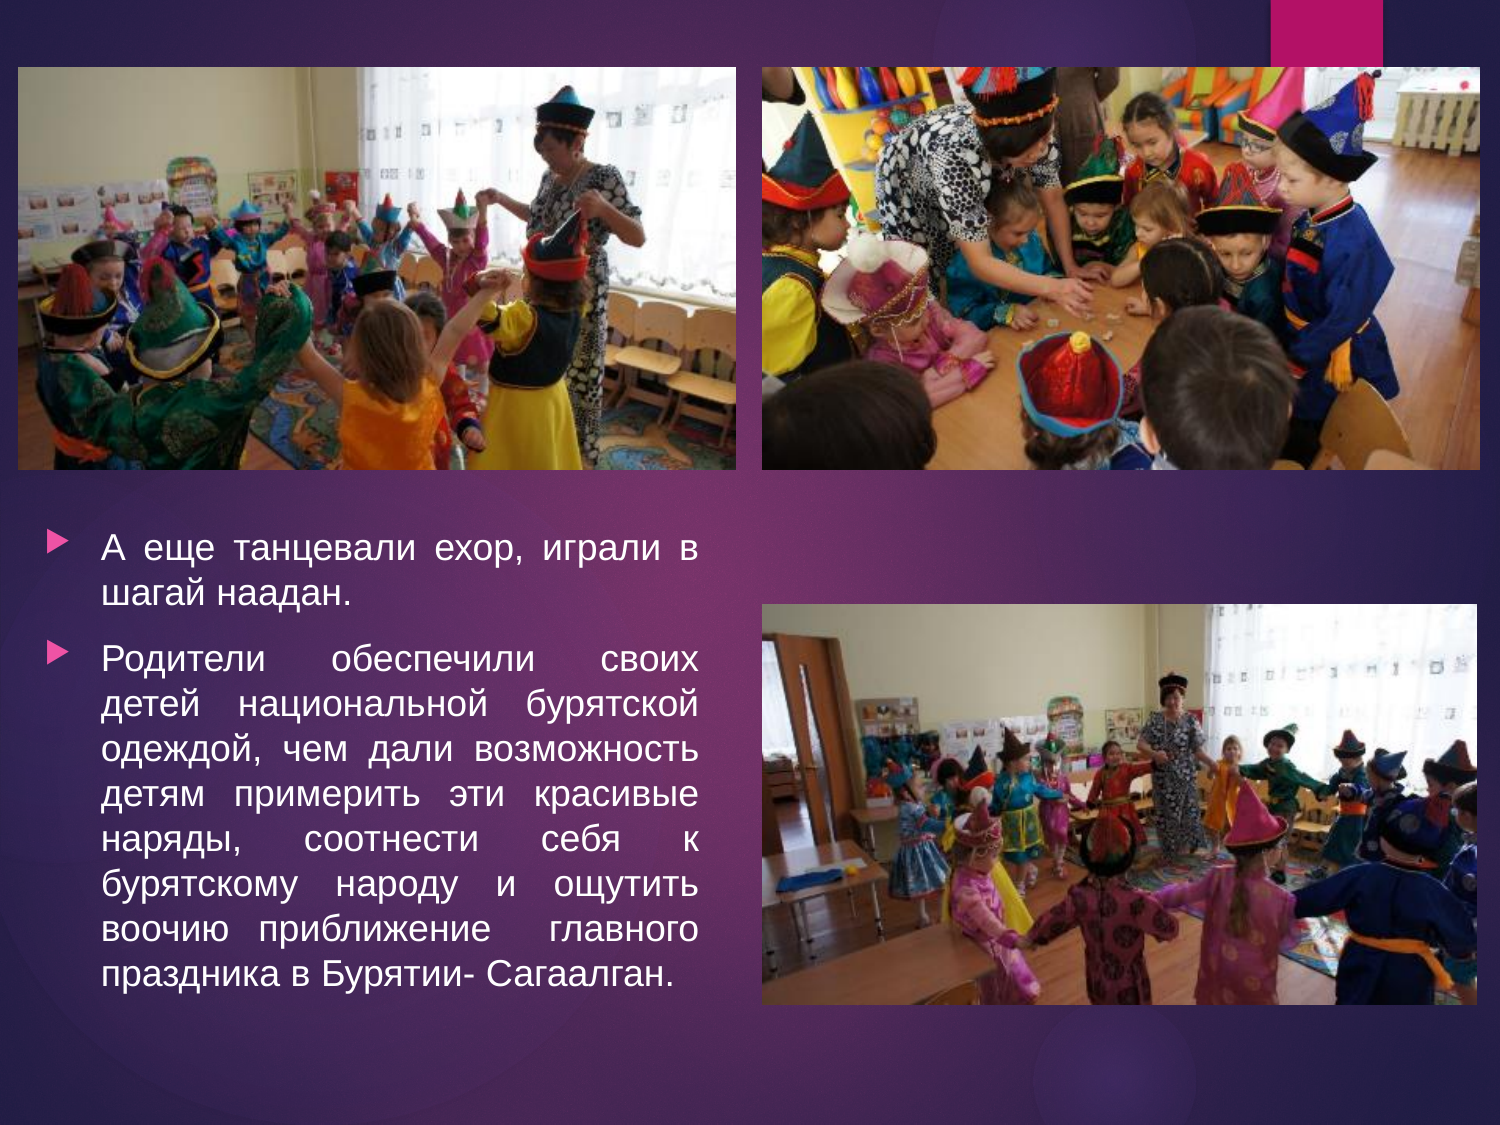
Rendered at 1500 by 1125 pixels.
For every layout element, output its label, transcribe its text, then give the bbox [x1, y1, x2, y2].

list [762, 604, 1478, 1006]
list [18, 67, 736, 470]
picture [762, 67, 1480, 470]
list А еще танцевали ехор, играли в шагай наадан. Родители обеспечили своих детей национальной бурятской одеждой, чем дали возможность детям примерить эти красивые наряды, соотнести себя к бурятскому народу и ощутить воочию приближение главного праздника в Бурятии- Сагаалган. [29, 515, 715, 1005]
